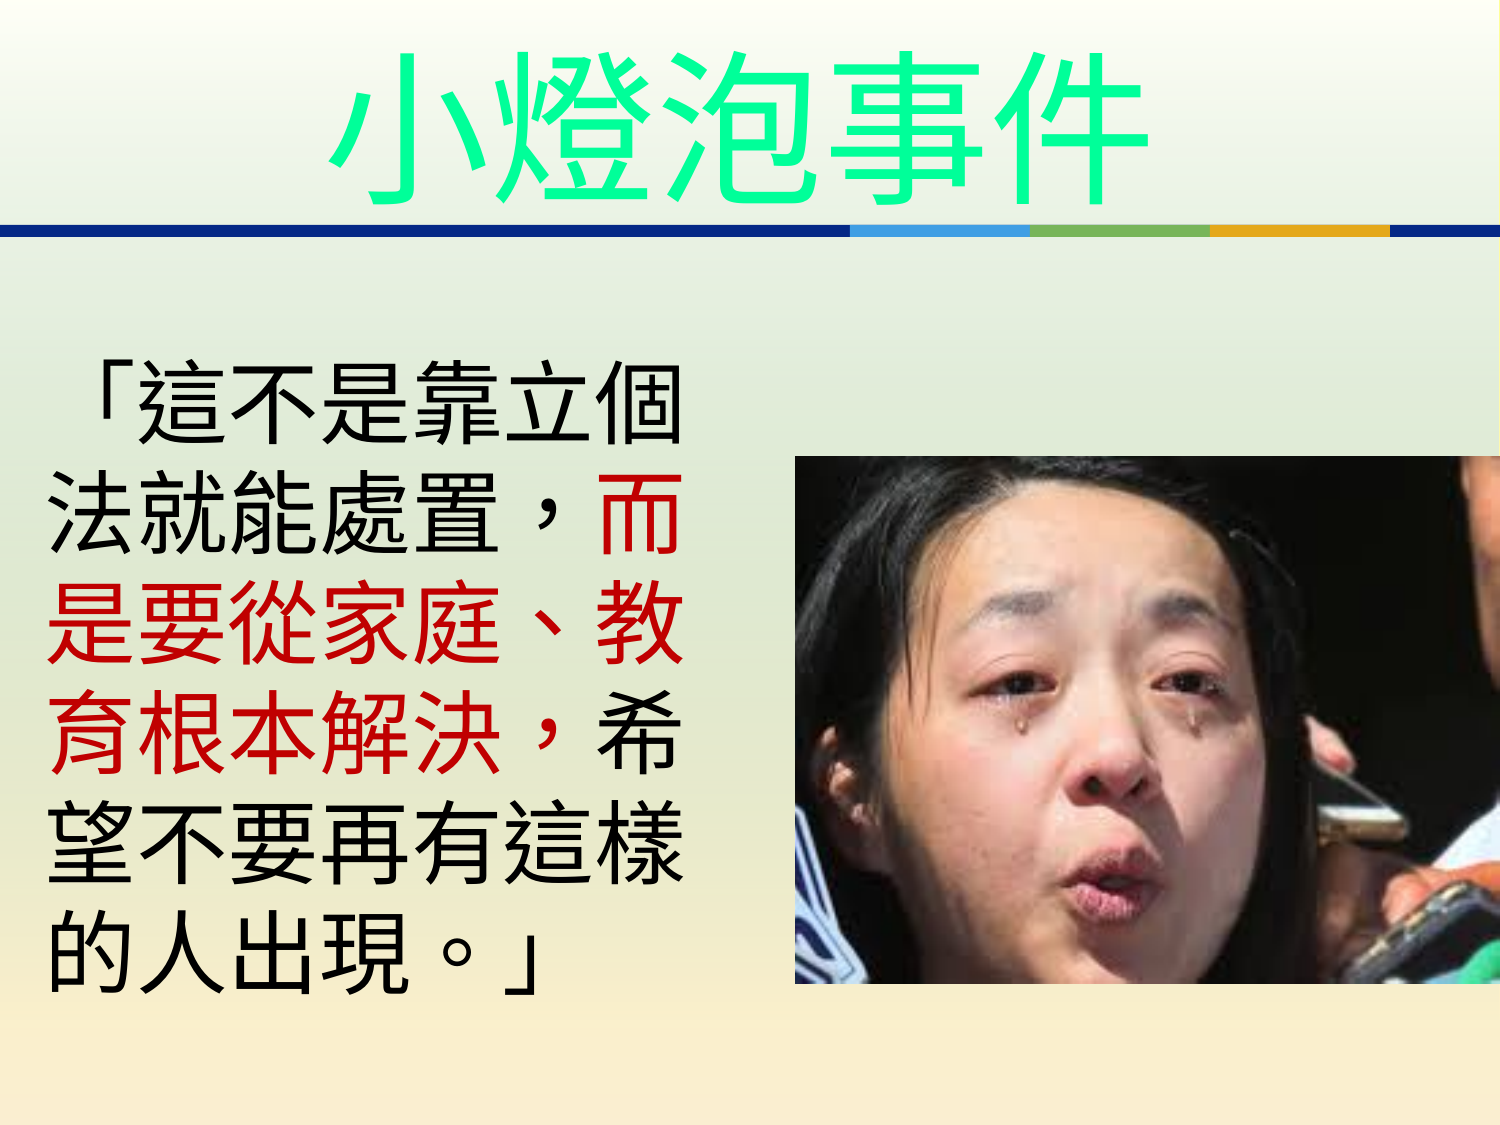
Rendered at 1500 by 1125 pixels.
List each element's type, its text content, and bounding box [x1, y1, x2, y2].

list 「這不是靠立個法就能處置，而是要從家庭、教育根本解決，希望不要再有這樣的人出現。」 [29, 338, 703, 1098]
title 小燈泡事件 [64, 30, 1415, 219]
picture [795, 455, 1500, 985]
